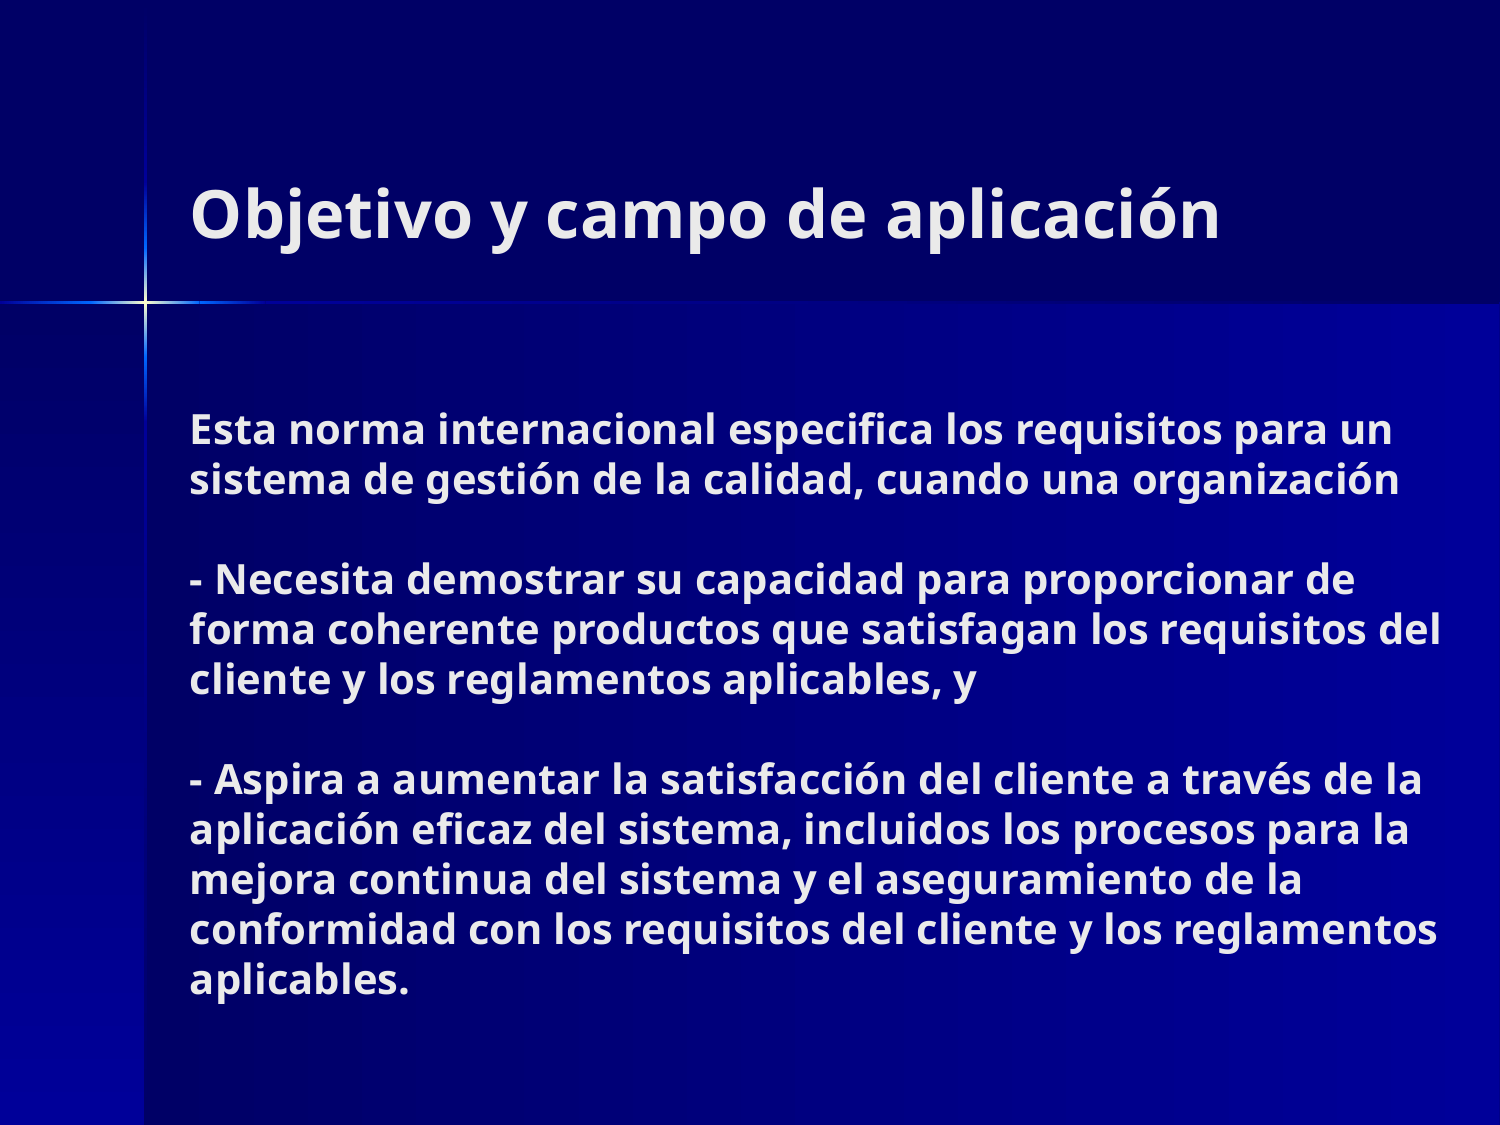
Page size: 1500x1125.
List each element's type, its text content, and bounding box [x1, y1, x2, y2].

title Objetivo y campo de aplicación Esta norma internacional especifica los requisitos para un sistema de gestión de la calidad, cuando una organización - Necesita demostrar su capacidad para proporcionar de forma coherente productos que satisfagan los requisitos del cliente y los reglamentos aplicables, y - Aspira a aumentar la satisfacción del cliente a través de la aplicación eficaz del sistema, incluidos los procesos para la mejora continua del sistema y el aseguramiento de la conformidad con los requisitos del cliente y los reglamentos aplicables. [174, 49, 1500, 1125]
